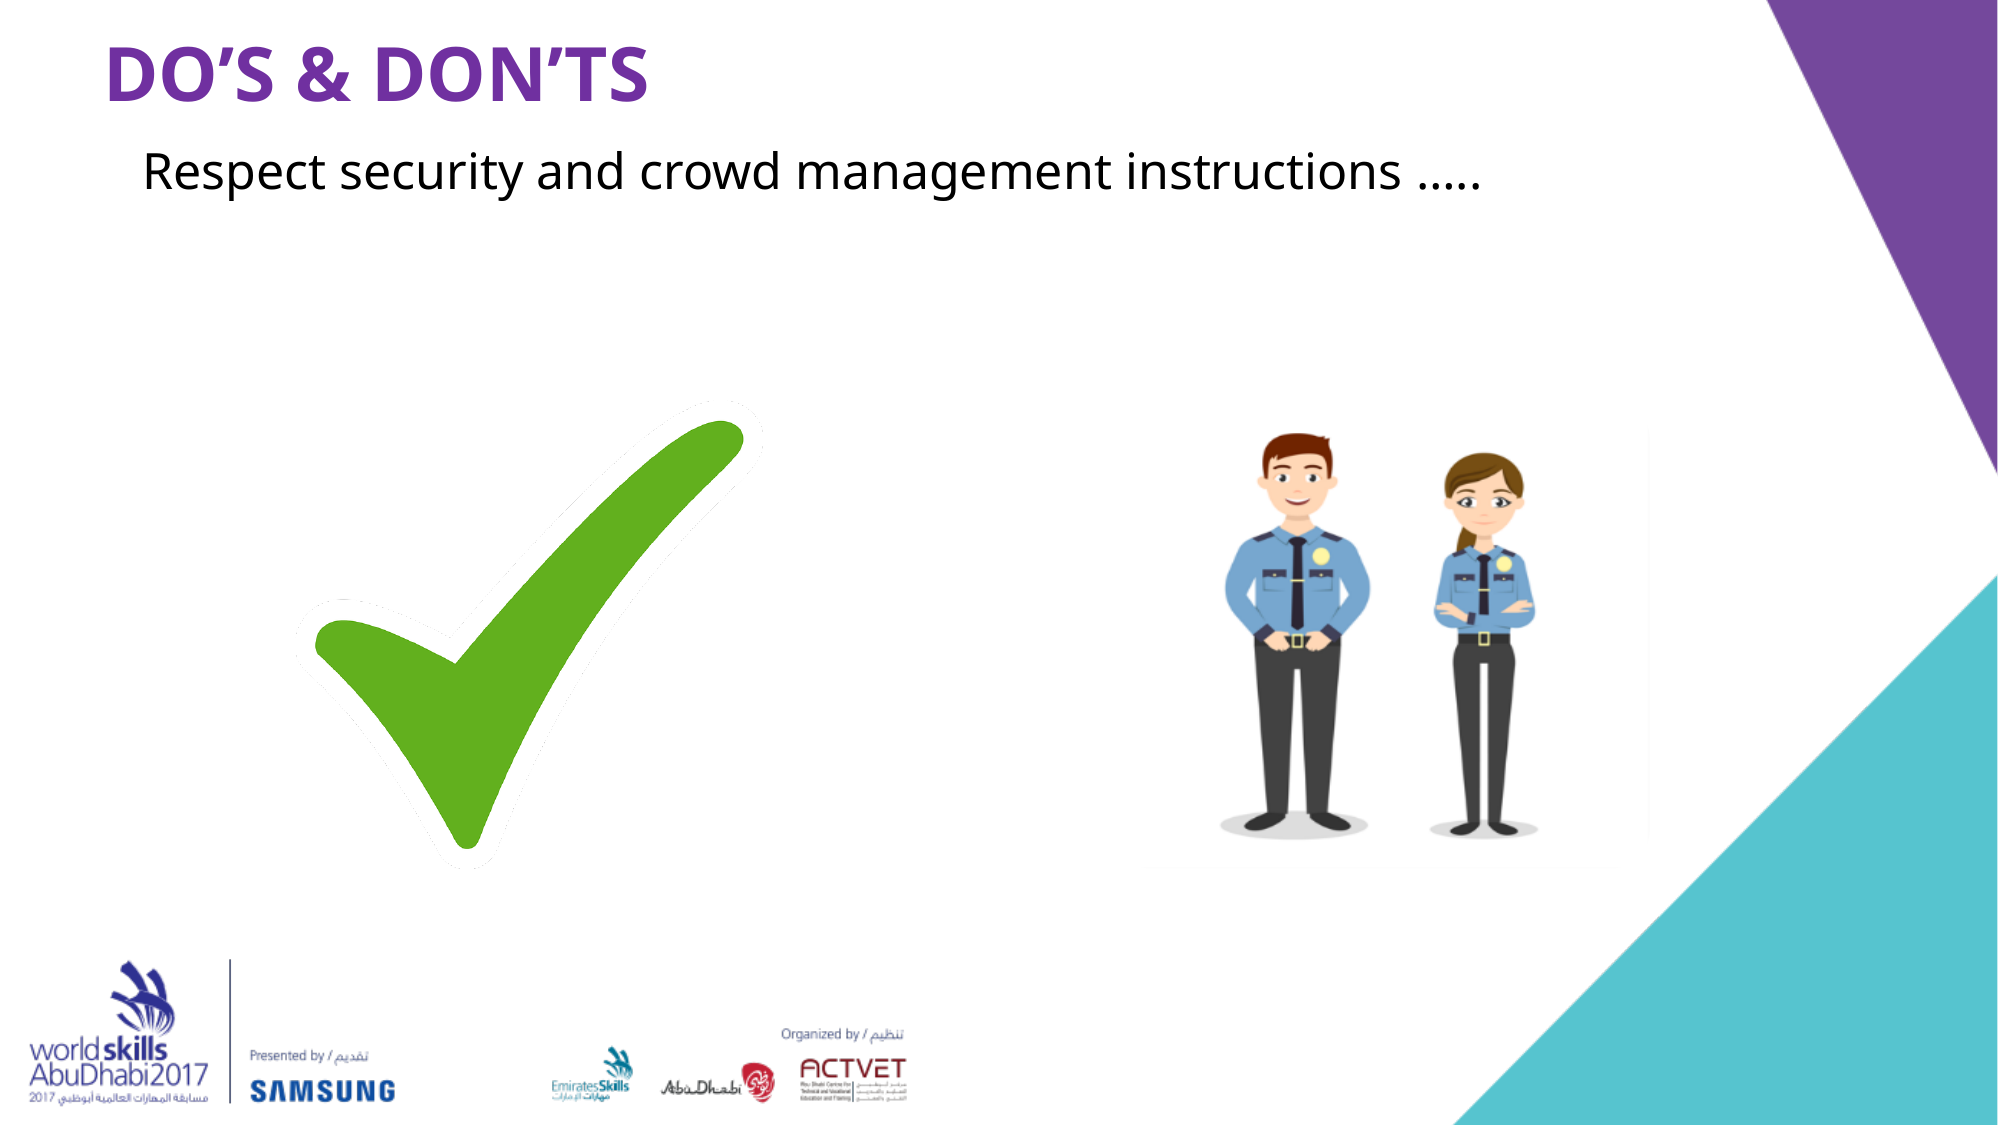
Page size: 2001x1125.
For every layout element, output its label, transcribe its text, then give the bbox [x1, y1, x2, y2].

text_box Do’s & don’ts [88, 34, 1604, 138]
picture [295, 400, 763, 869]
picture [1111, 400, 1650, 869]
text_box Respect security and crowd management instructions ….. [127, 131, 1634, 207]
